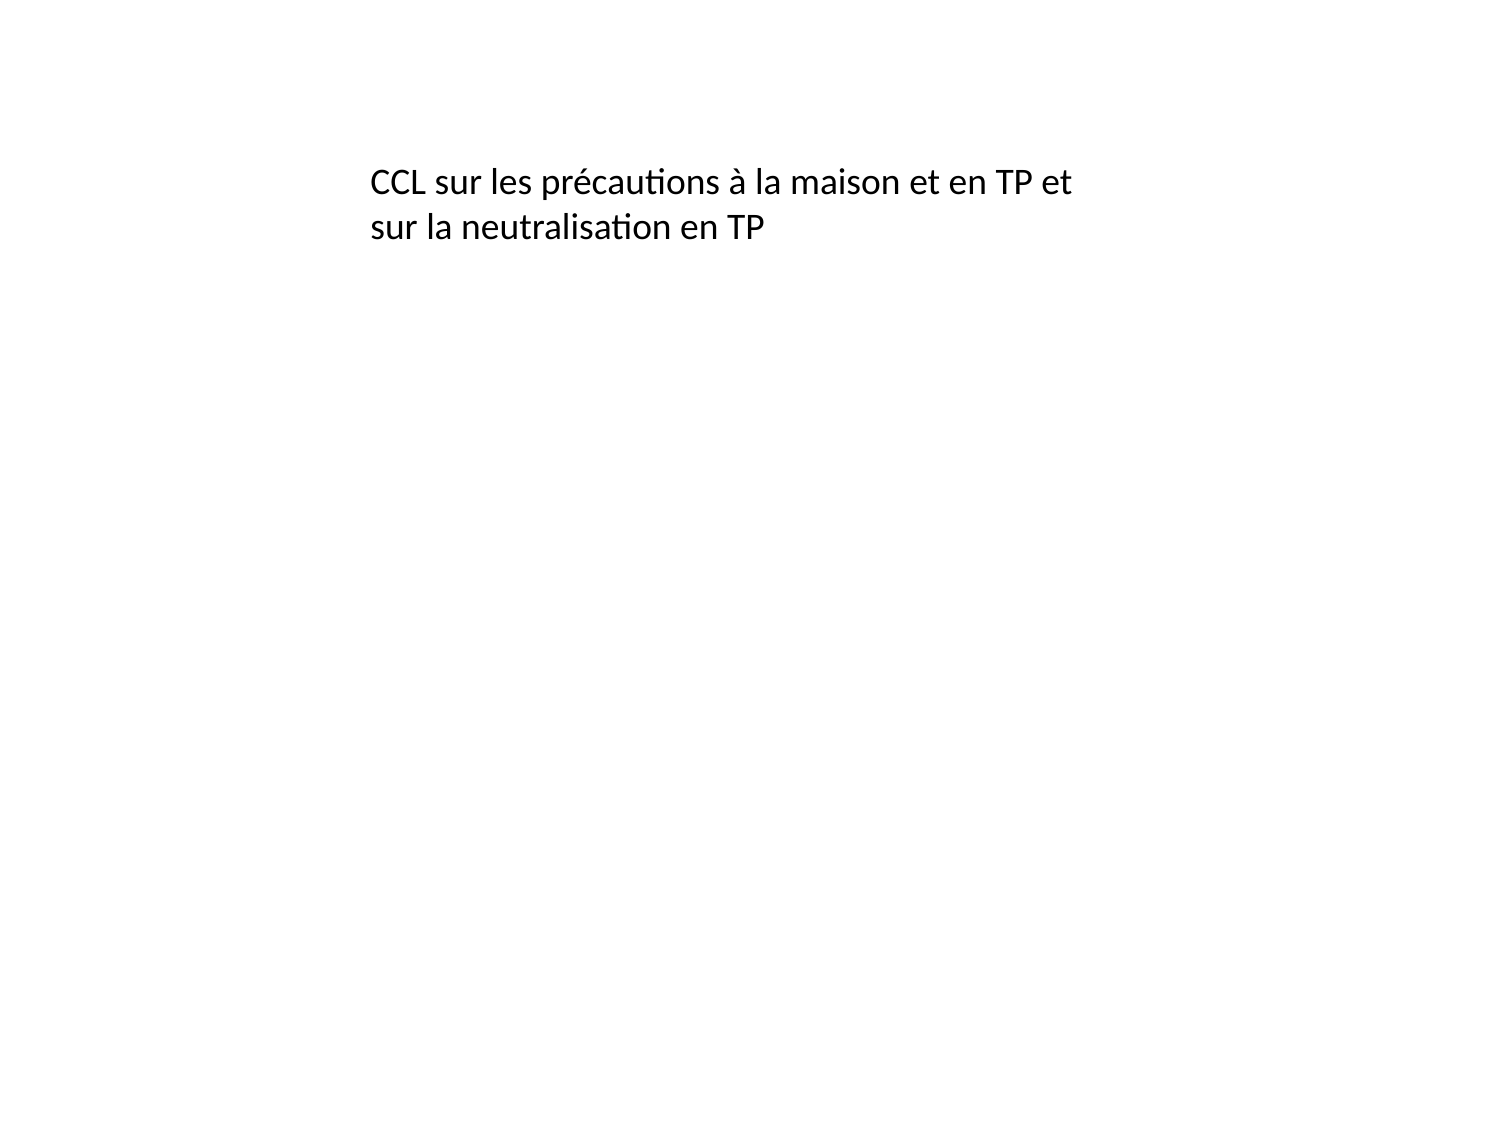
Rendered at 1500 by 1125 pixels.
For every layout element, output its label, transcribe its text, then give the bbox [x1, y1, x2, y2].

text_box CCL sur les précautions à la maison et en TP et sur la neutralisation en TP [355, 149, 1137, 255]
